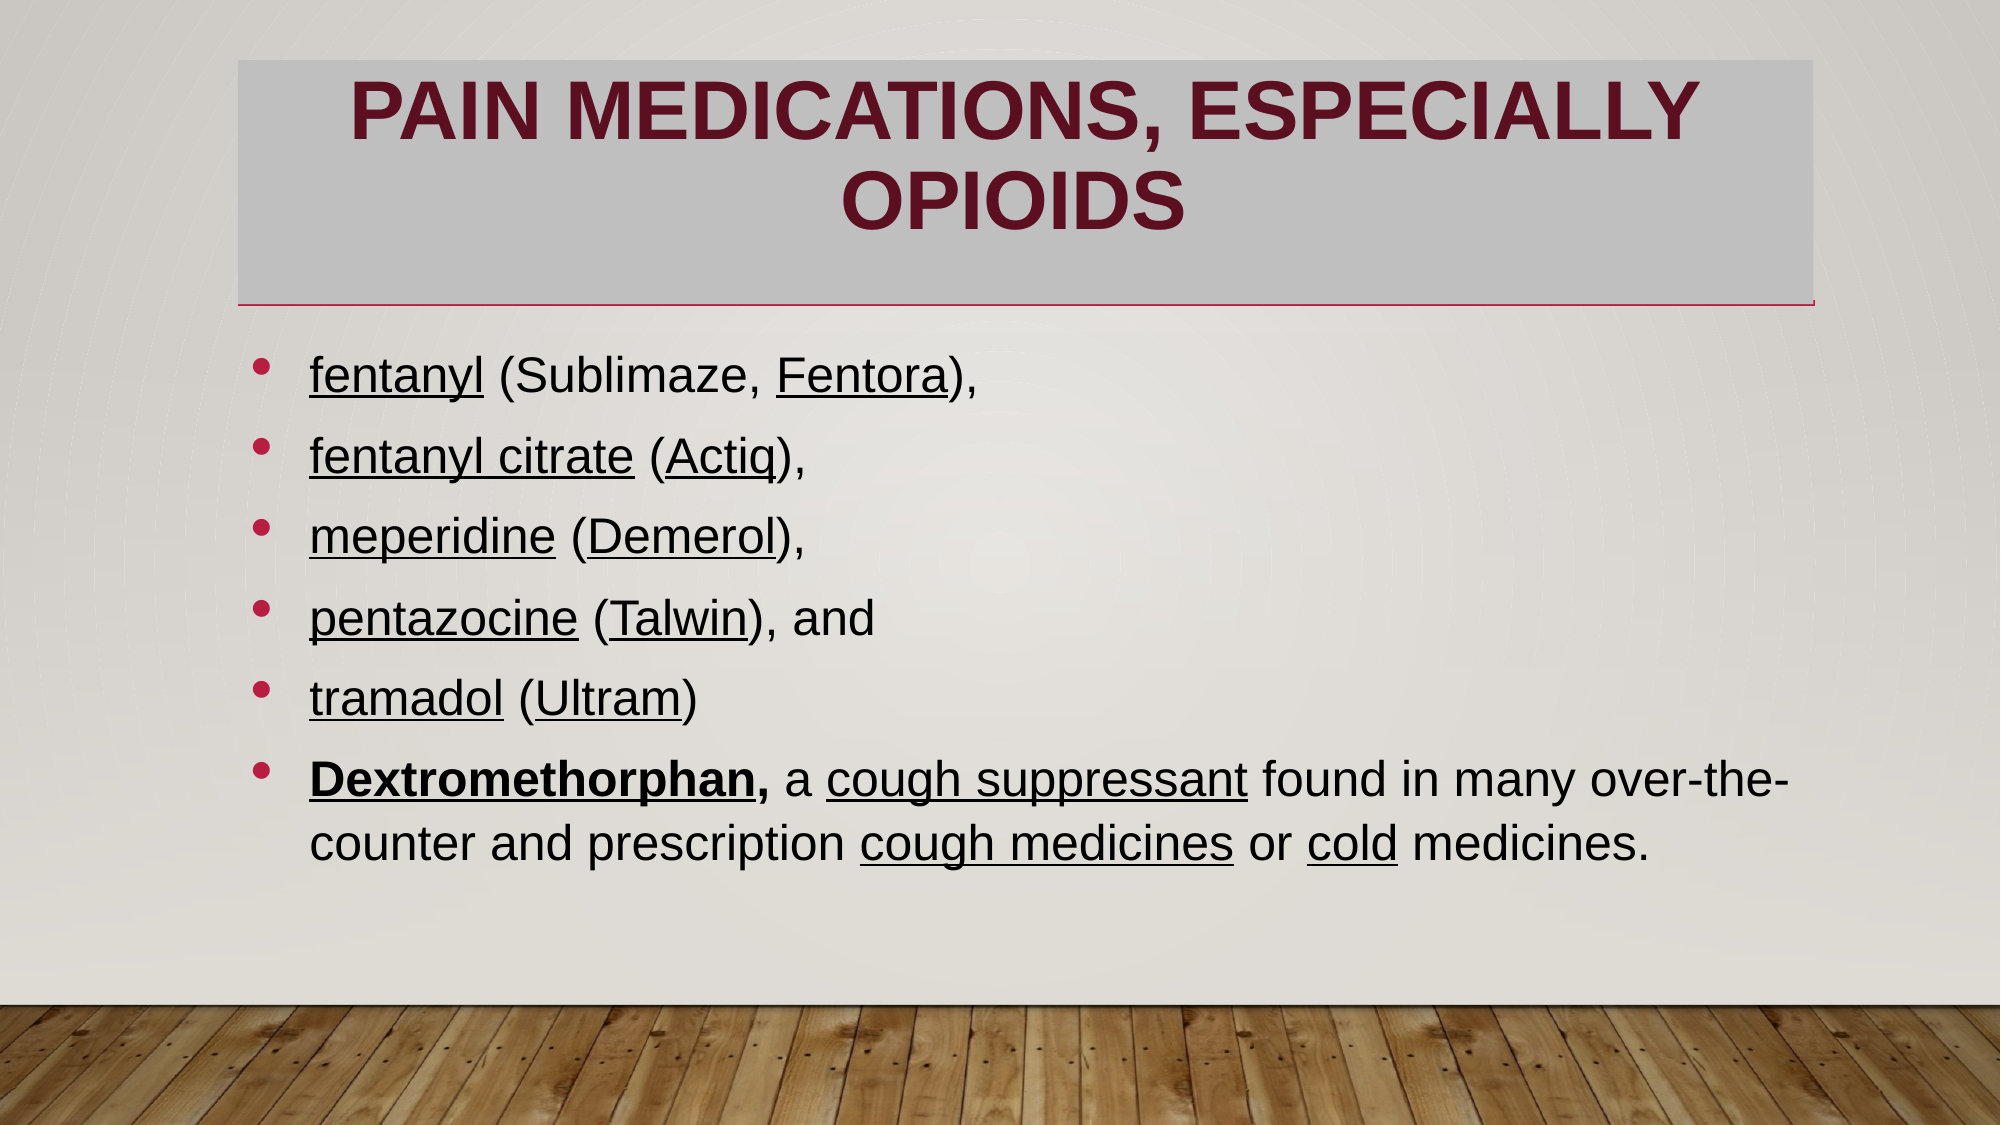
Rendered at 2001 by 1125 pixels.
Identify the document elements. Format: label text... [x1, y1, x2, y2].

title pain medications, especially opioids [237, 60, 1814, 305]
picture [0, 1005, 2000, 1125]
list fentanyl (Sublimaze, Fentora), fentanyl citrate (Actiq), meperidine (Demerol), pentazocine (Talwin), and tramadol (Ultram) Dextromethorphan, a cough suppressant found in many over-the-counter and prescription cough medicines or cold medicines. [238, 330, 1814, 1025]
